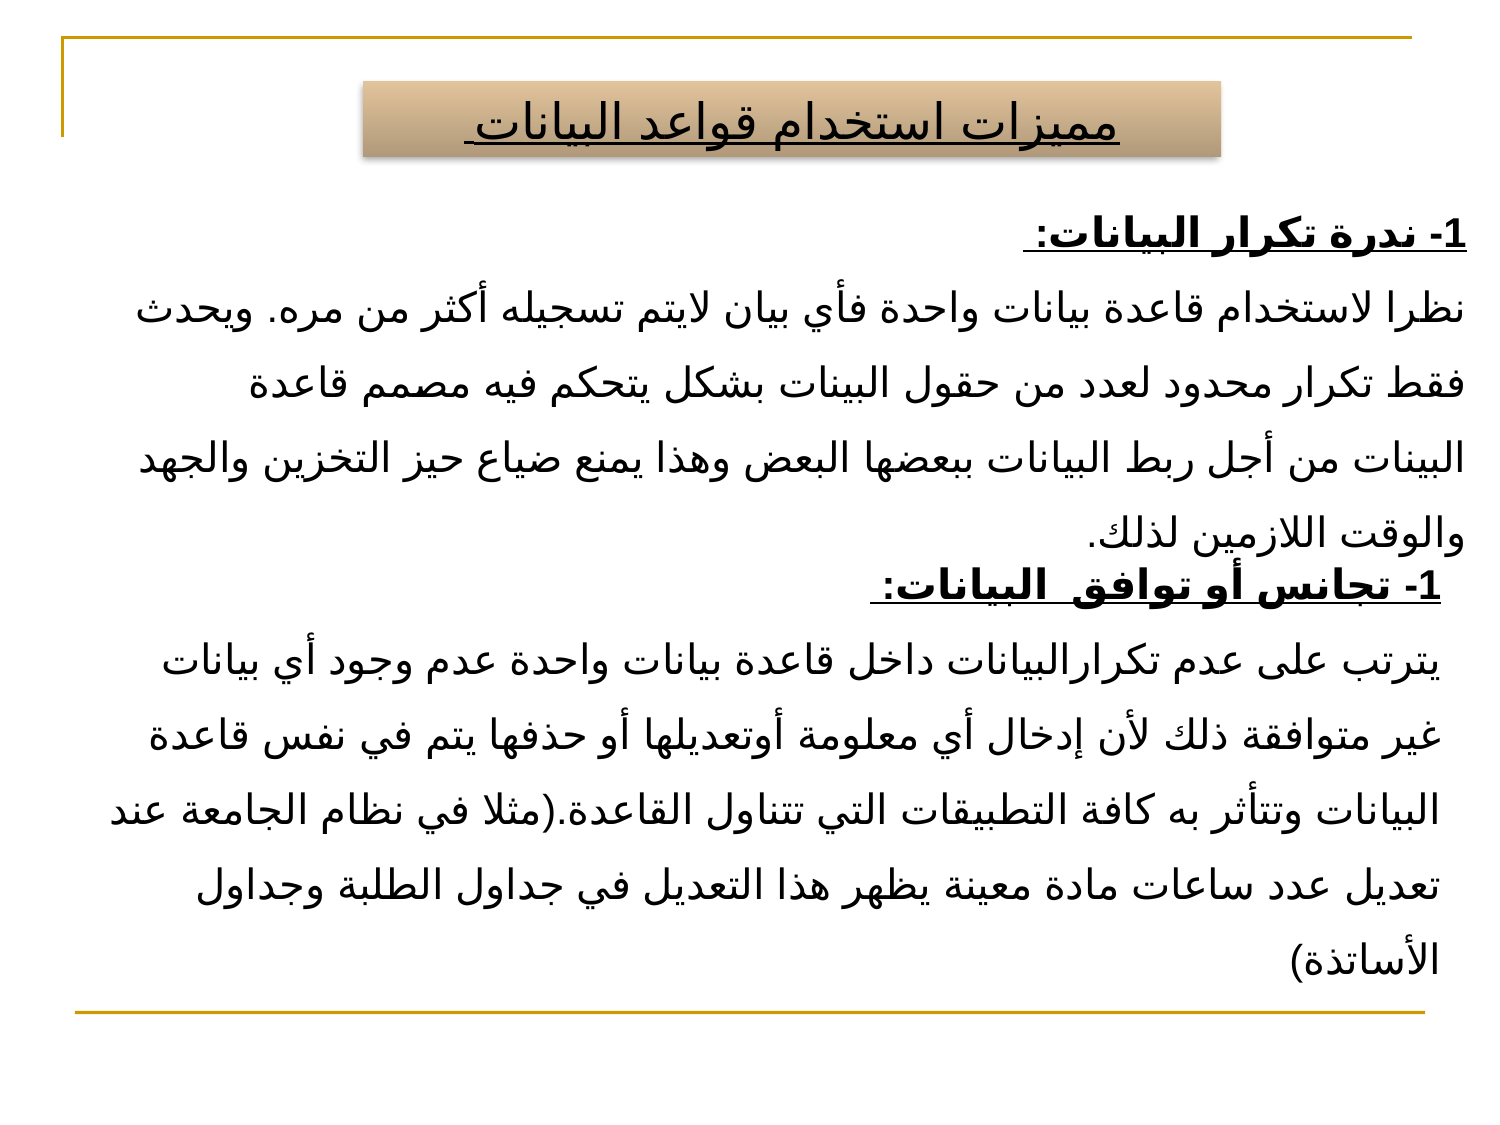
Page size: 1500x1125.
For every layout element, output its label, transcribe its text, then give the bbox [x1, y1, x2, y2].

text_box 1- ندرة تكرار البيانات: نظرا لاستخدام قاعدة بيانات واحدة فأي بيان لايتم تسجيله أكثر من مره. ويحدث فقط تكرار محدود لعدد من حقول البينات بشكل يتحكم فيه مصمم قاعدة البينات من أجل ربط البيانات ببعضها البعض وهذا يمنع ضياع حيز التخزين والجهد والوقت اللازمين لذلك. [118, 173, 1482, 563]
text_box مميزات استخدام قواعد البيانات [363, 81, 1222, 157]
text_box 1- تجانس أو توافق البيانات: يترتب على عدم تكرارالبيانات داخل قاعدة بيانات واحدة عدم وجود أي بيانات غير متوافقة ذلك لأن إدخال أي معلومة أوتعديلها أو حذفها يتم في نفس قاعدة البيانات وتتأثر به كافة التطبيقات التي تتناول القاعدة.(مثلا في نظام الجامعة عند تعديل عدد ساعات مادة معينة يظهر هذا التعديل في جداول الطلبة وجداول الأساتذة) [93, 525, 1457, 991]
